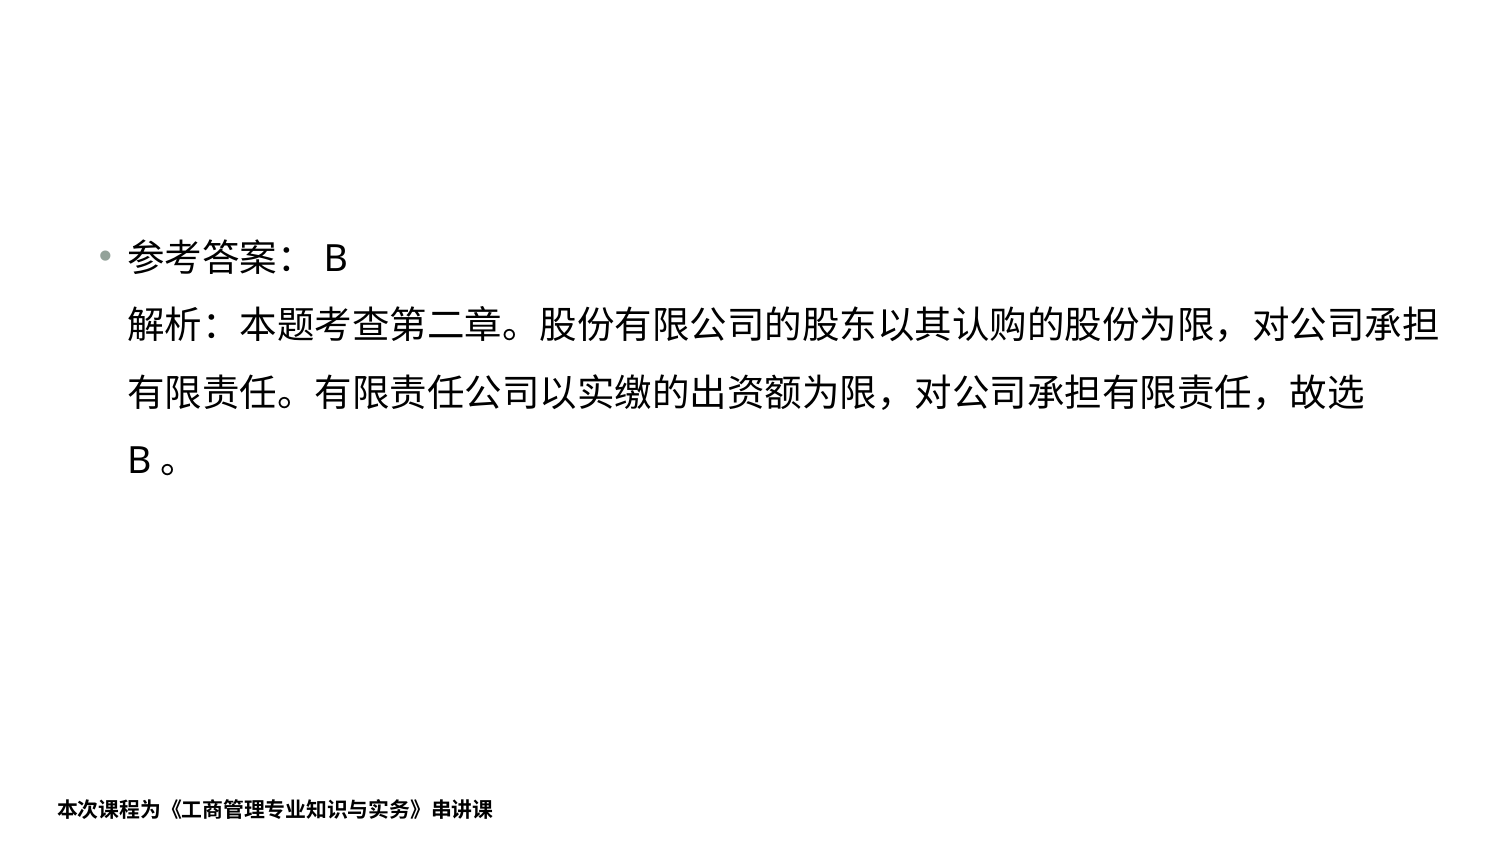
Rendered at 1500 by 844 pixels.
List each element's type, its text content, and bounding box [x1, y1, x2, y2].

list 参考答案：B 解析：本题考查第二章。股份有限公司的股东以其认购的股份为限，对公司承担有限责任。有限责任公司以实缴的出资额为限，对公司承担有限责任，故选B。 [69, 152, 1455, 795]
